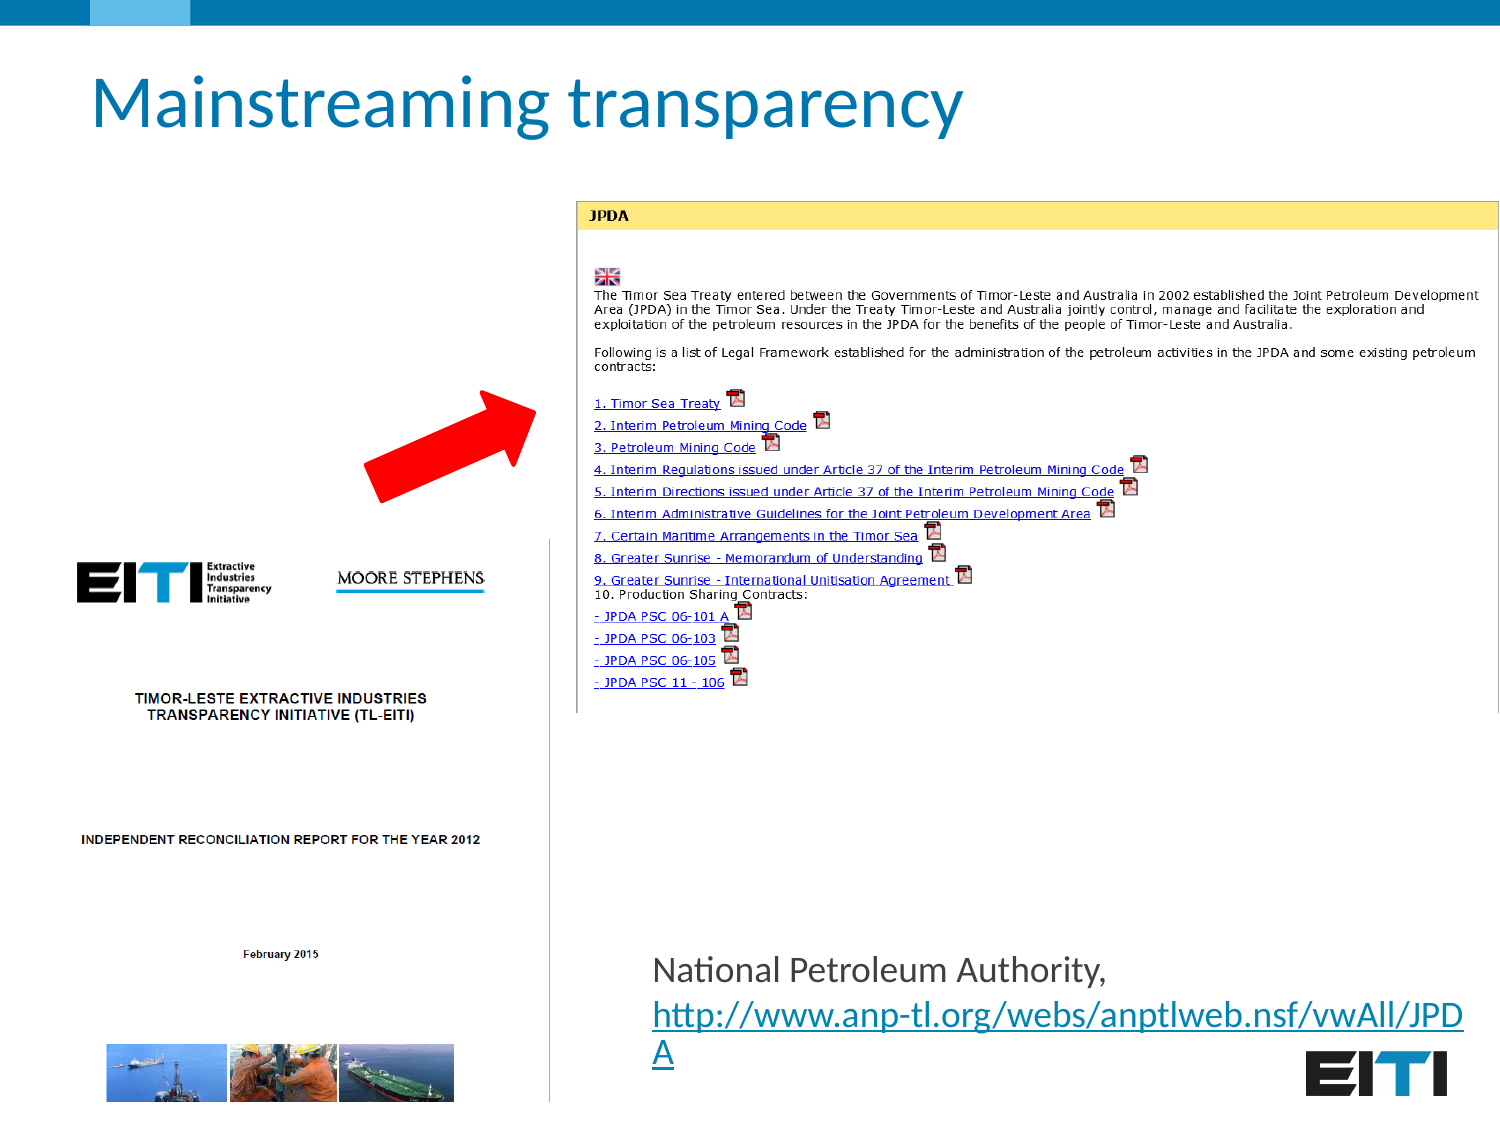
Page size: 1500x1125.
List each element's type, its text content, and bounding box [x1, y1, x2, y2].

text_box National Petroleum Authority, http://www.anp-tl.org/webs/anptlweb.nsf/vwAll/JPDA [637, 937, 1494, 1088]
text_box [363, 390, 536, 504]
picture [576, 195, 1500, 713]
title Mainstreaming transparency [90, 45, 1382, 233]
picture [0, 539, 551, 1103]
picture [1410, 1088, 1447, 1096]
picture [1306, 1088, 1395, 1096]
